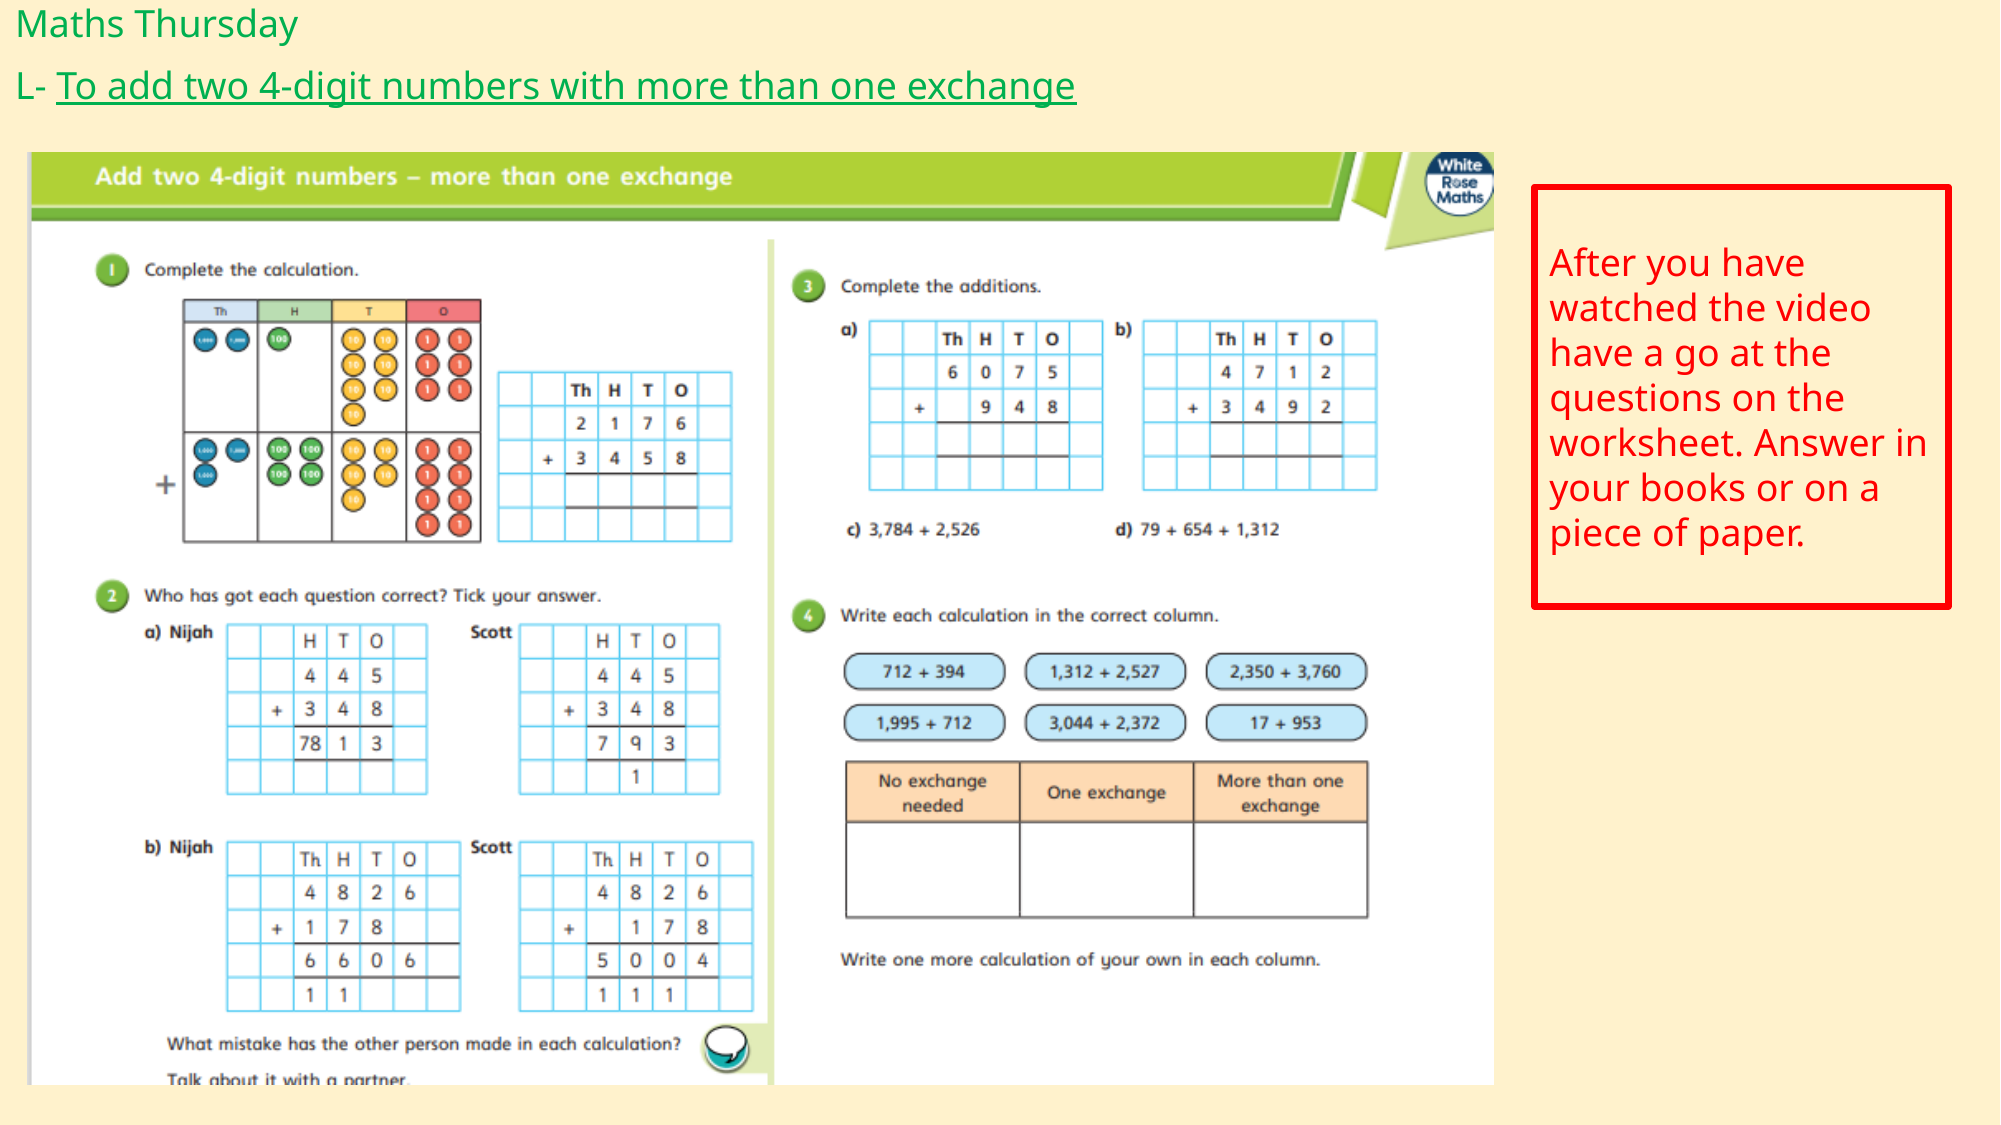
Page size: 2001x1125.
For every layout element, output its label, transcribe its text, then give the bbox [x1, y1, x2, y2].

picture [27, 152, 1494, 1085]
subtitle Maths Thursday L- To add two 4-digit numbers with more than one exchange [0, 0, 2000, 153]
text_box After you have watched the video have a go at the questions on the worksheet. Answer in your books or on a piece of paper. [1534, 186, 1949, 607]
